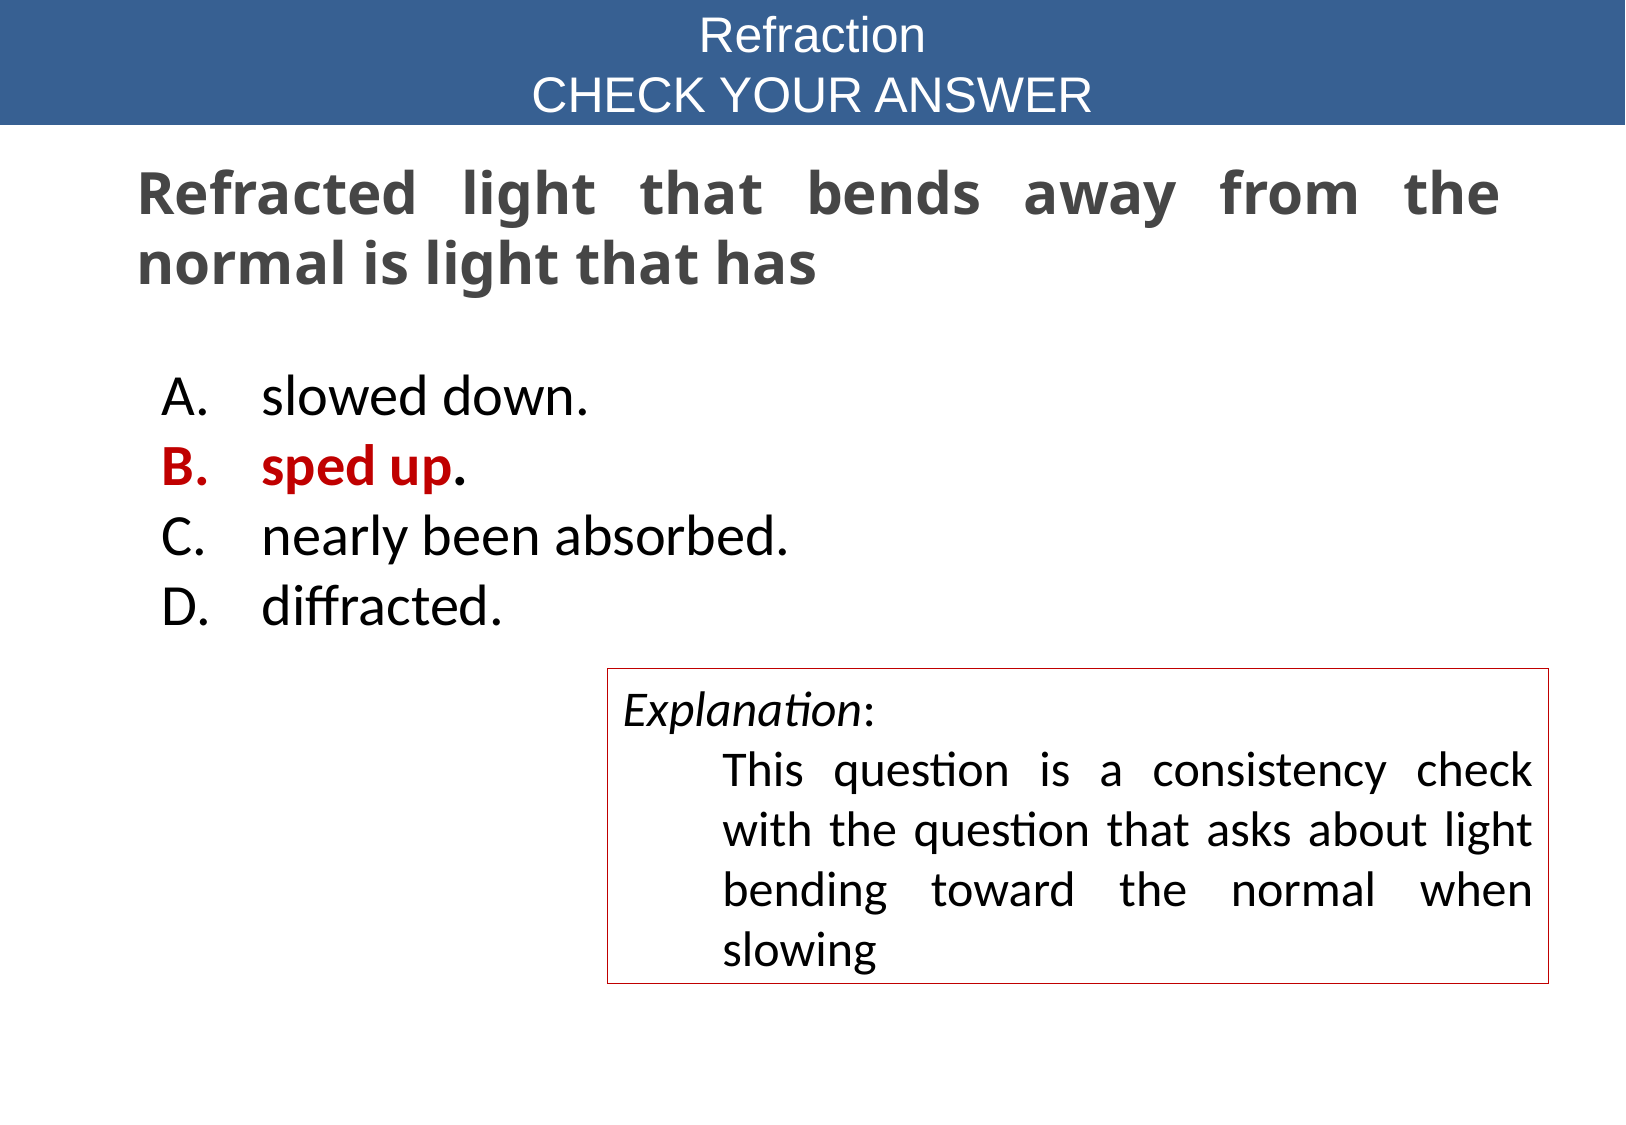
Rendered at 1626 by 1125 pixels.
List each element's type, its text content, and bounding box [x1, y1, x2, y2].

text_box Refraction CHECK YOUR ANSWER [0, 0, 1625, 125]
text_box Refracted light that bends away from the normal is light that has [121, 148, 1517, 304]
text_box Explanation: This question is a consistency check with the question that asks about light bending toward the normal when slowing [607, 668, 1549, 984]
text_box A. slowed down. sped up. nearly been absorbed. diffracted. [146, 349, 960, 645]
